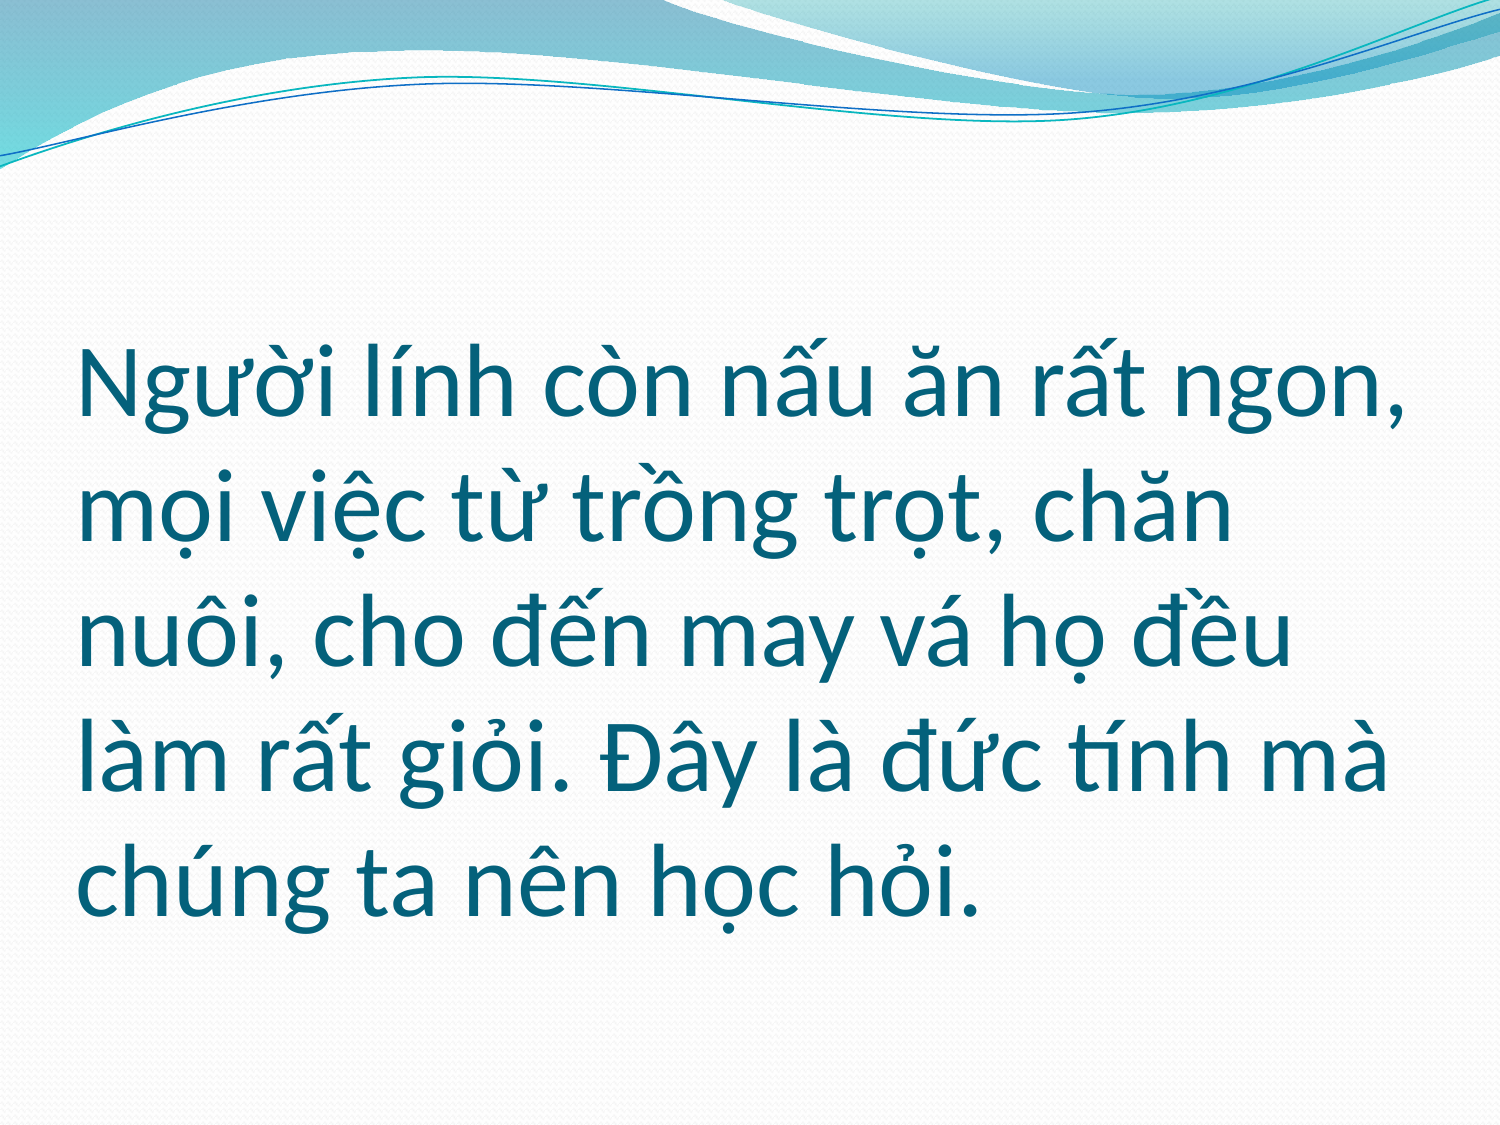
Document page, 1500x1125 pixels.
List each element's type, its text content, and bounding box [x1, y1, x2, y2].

title Người lính còn nấu ăn rất ngon, mọi việc từ trồng trọt, chăn nuôi, cho đến may vá họ đều làm rất giỏi. Đây là đức tính mà chúng ta nên học hỏi. [75, 115, 1413, 938]
